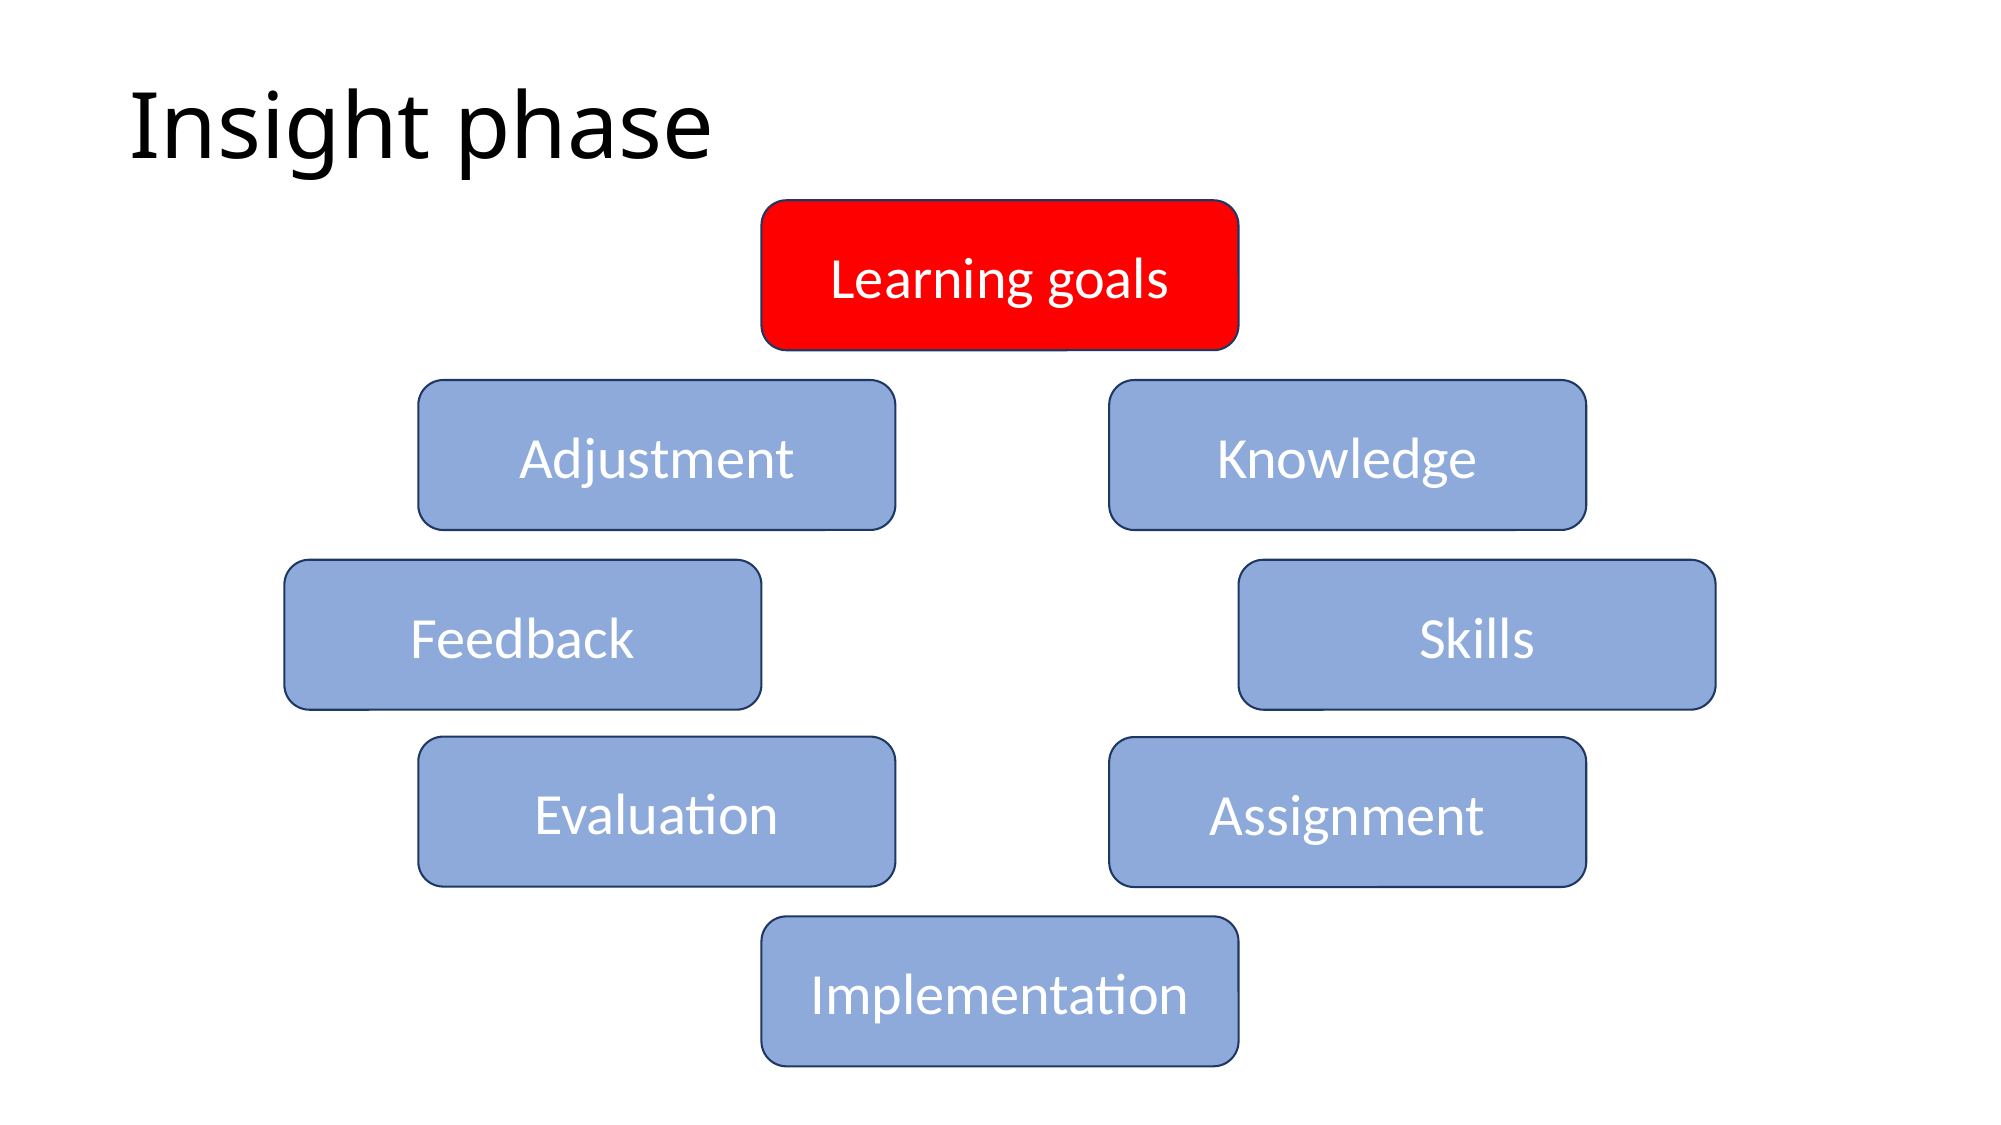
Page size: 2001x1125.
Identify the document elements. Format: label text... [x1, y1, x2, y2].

text_box Skills [1238, 559, 1716, 710]
text_box [472, 284, 2000, 359]
text_box Feedback [284, 559, 762, 710]
text_box Evaluation [418, 736, 896, 887]
text_box [472, 360, 2000, 434]
text_box Learning goals [761, 200, 1239, 284]
text_box Implementation [761, 916, 1239, 1067]
text_box Adjustment [418, 380, 896, 531]
text_box Assignment [1109, 737, 1587, 888]
text_box Knowledge [1109, 434, 1587, 531]
title Insight phase [114, 19, 1863, 238]
